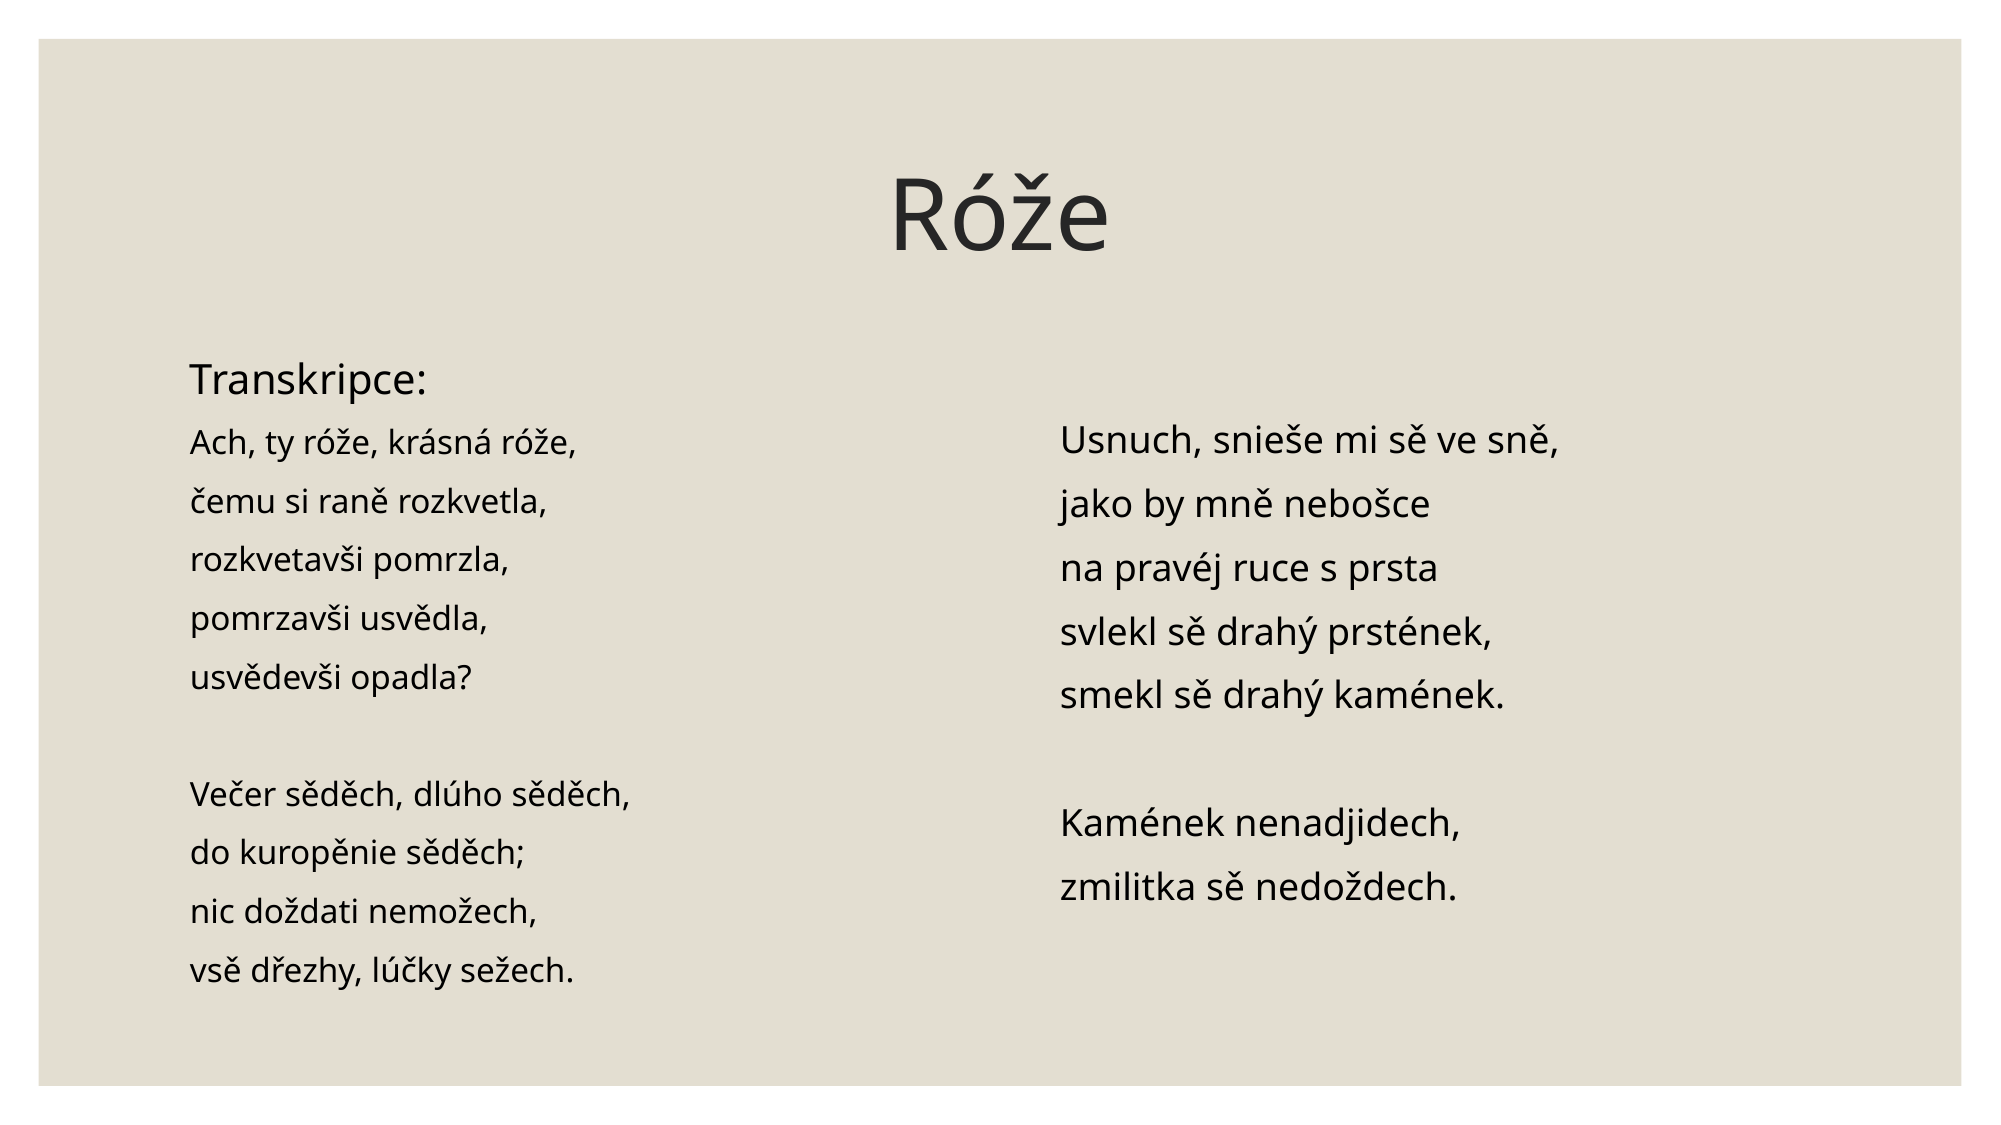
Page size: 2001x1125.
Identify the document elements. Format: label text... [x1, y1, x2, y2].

title Róže [174, 105, 1825, 331]
list Transkripce: Ach, ty róže, krásná róže, čemu si raně rozkvetla, rozkvetavši pomrzla, pomrzavši usvědla, usvědevši opadla? Večer sěděch, dlúho sěděch, do kuropěnie sěděch; nic doždati nemožech, vsě dřezhy, lúčky sežech. [174, 345, 923, 1007]
list Usnuch, snieše mi sě ve sně, jako by mně nebošce na pravéj ruce s prsta svlekl sě drahý prstének, smekl sě drahý kamének. Kamének nenadjidech, zmilitka sě nedoždech. [1044, 345, 1825, 1020]
